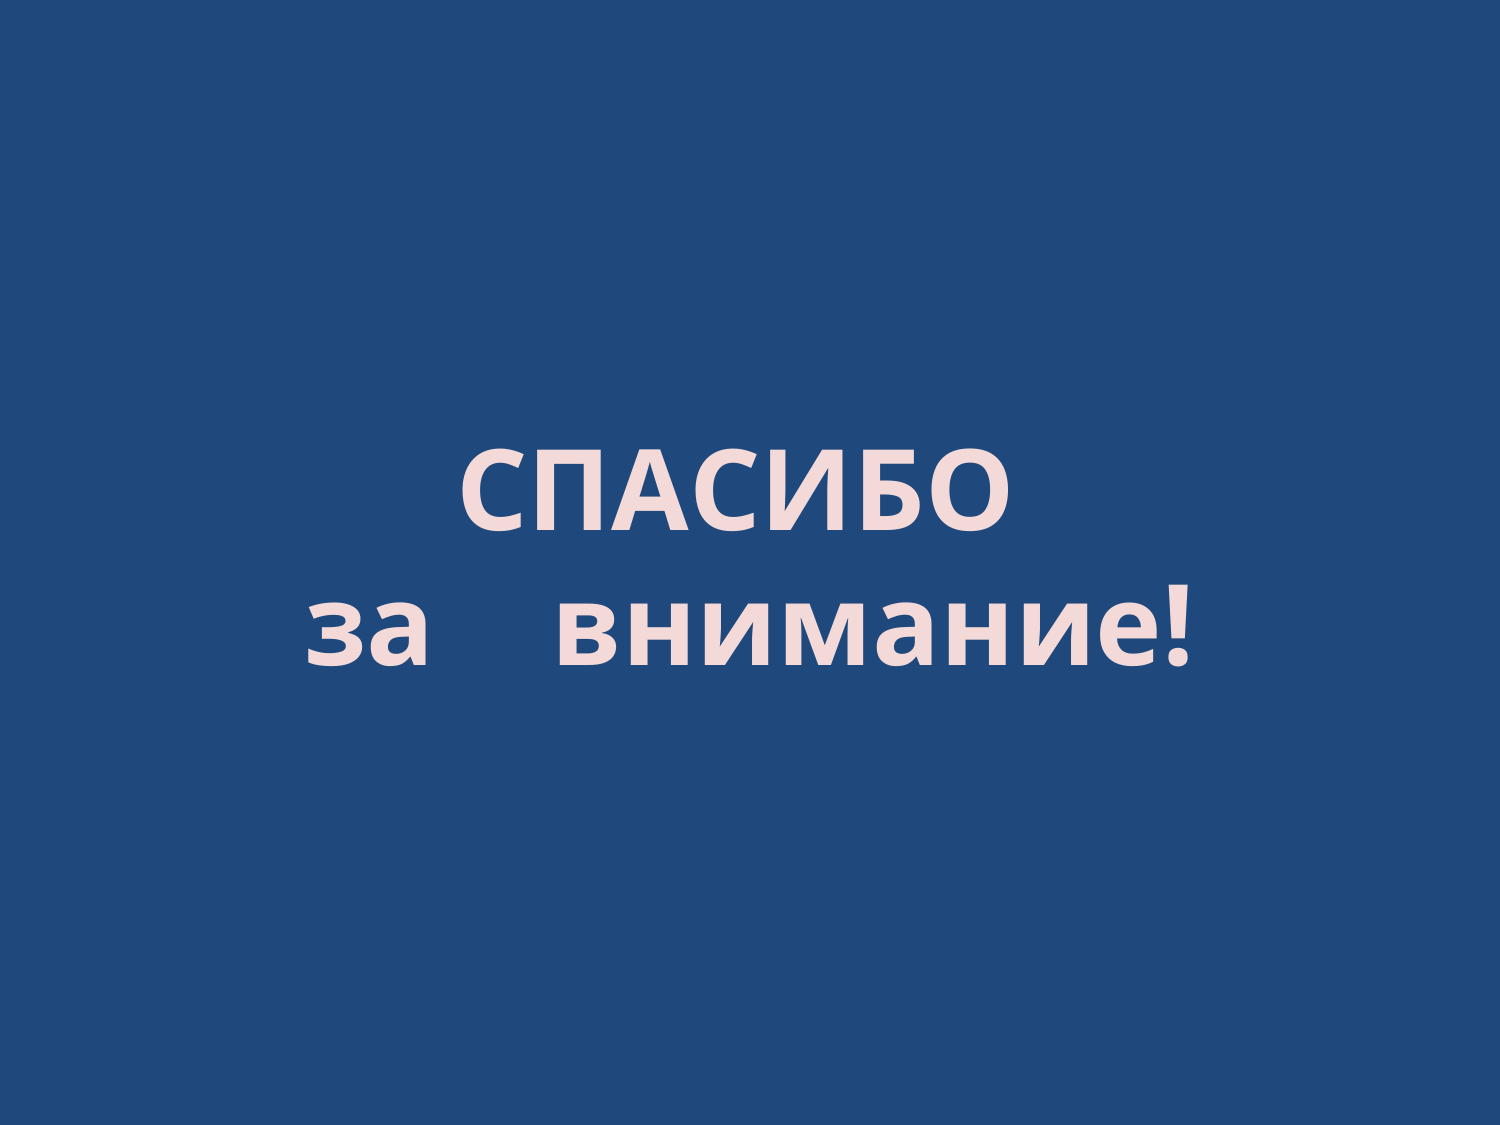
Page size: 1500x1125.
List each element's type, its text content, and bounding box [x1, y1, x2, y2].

text_box СПАСИБО за внимание! [269, 410, 1231, 696]
